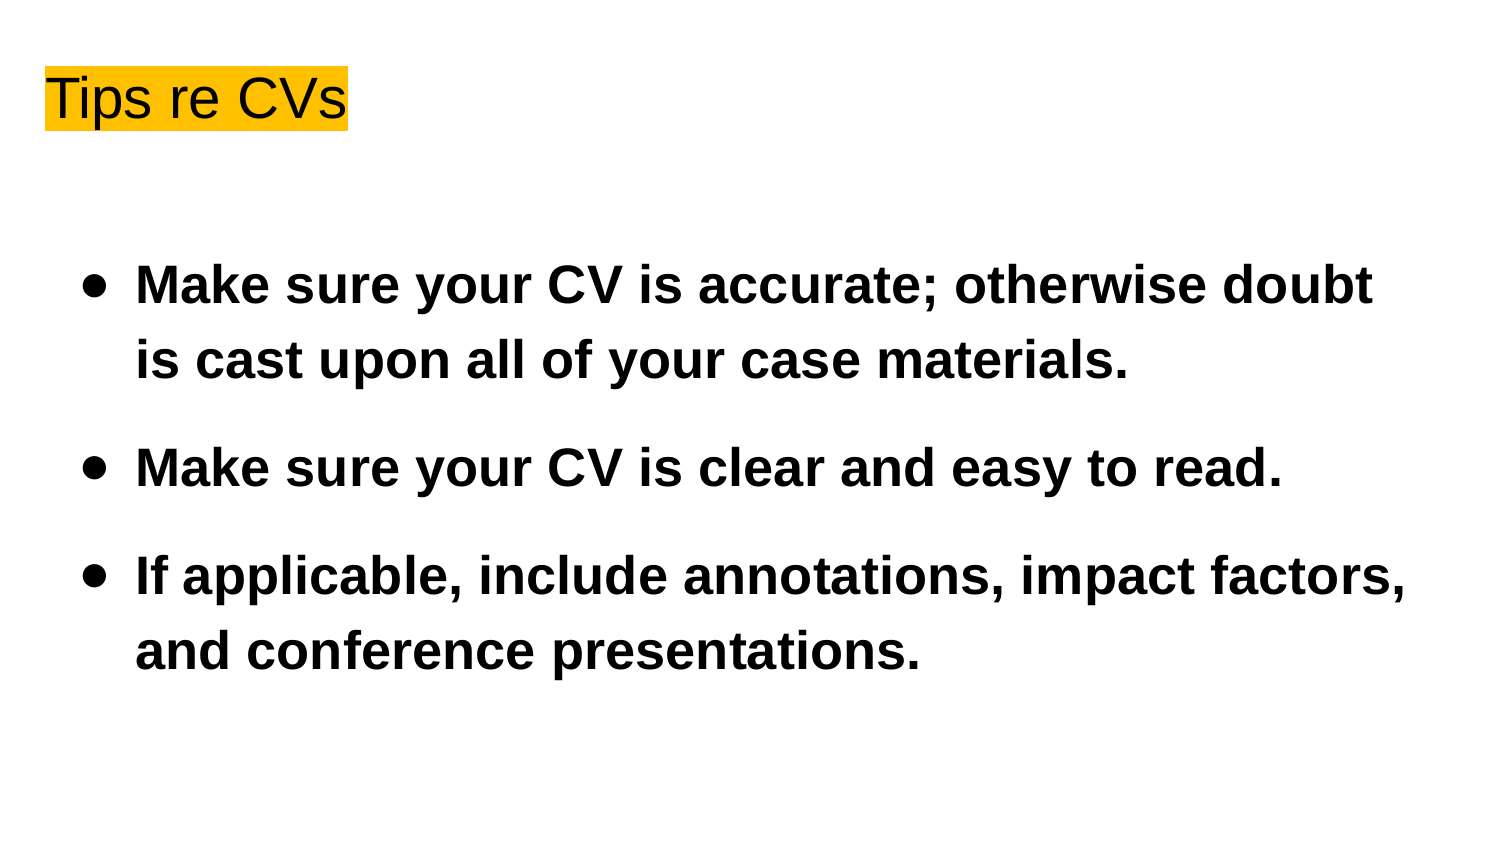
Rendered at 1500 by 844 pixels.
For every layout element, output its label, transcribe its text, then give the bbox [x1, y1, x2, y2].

list Make sure your CV is accurate; otherwise doubt is cast upon all of your case materials. Make sure your CV is clear and easy to read. If applicable, include annotations, impact factors, and conference presentations. [45, 225, 1428, 825]
title Tips re CVs [30, 45, 1428, 120]
